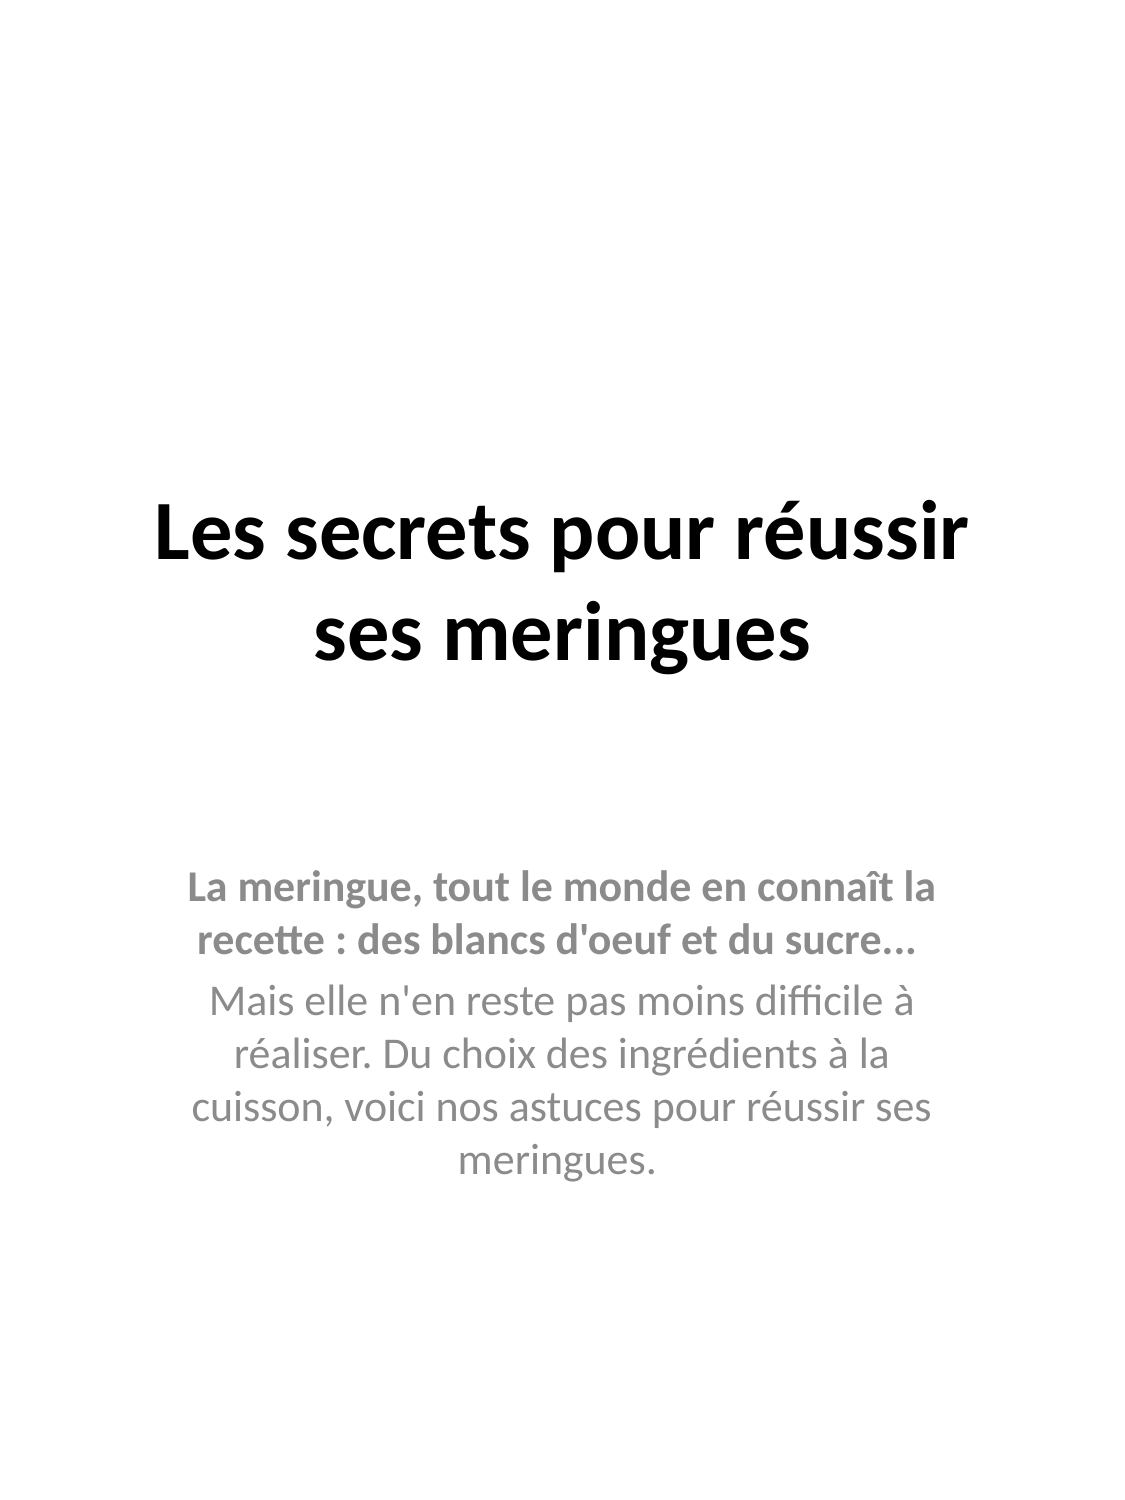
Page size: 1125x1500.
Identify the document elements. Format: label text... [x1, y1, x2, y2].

subtitle La meringue, tout le monde en connaît la recette : des blancs d'oeuf et du sucre... Mais elle n'en reste pas moins difficile à réaliser. Du choix des ingrédients à la cuisson, voici nos astuces pour réussir ses meringues. [168, 849, 957, 1234]
title Les secrets pour réussir ses meringues [84, 465, 1041, 788]
